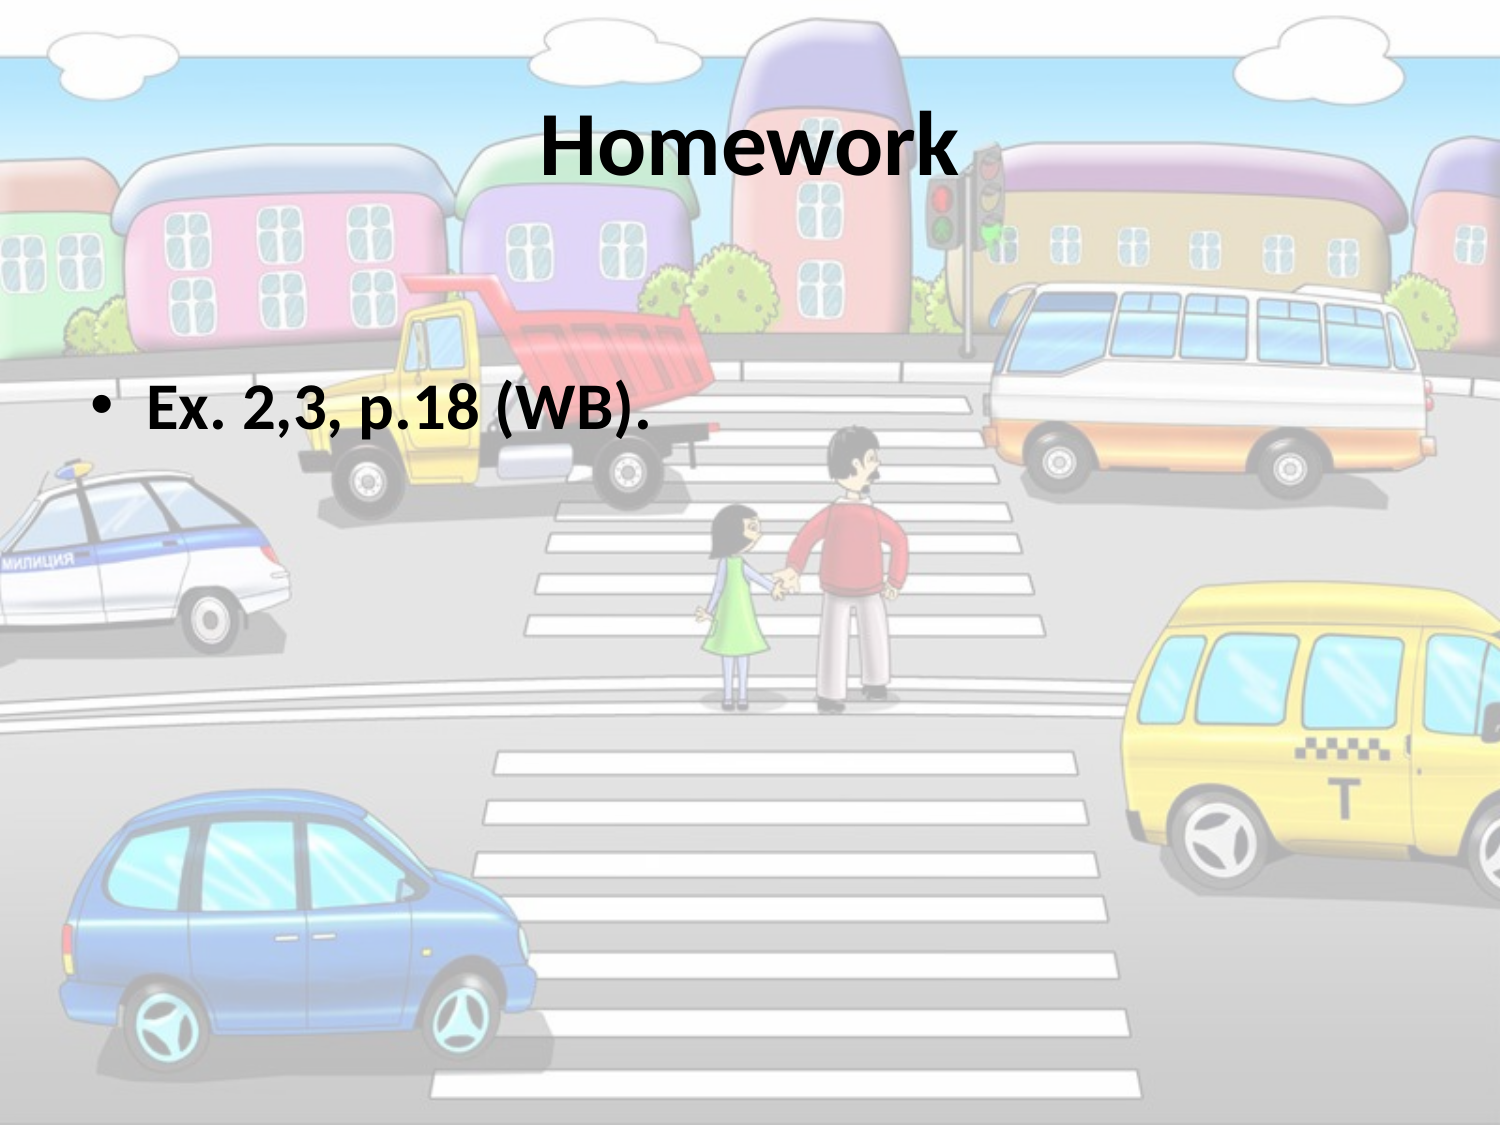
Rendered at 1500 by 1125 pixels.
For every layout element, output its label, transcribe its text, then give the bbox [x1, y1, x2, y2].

title Homework [75, 45, 1425, 233]
list Ex. 2,3, p.18 (WB). [75, 262, 1425, 1005]
